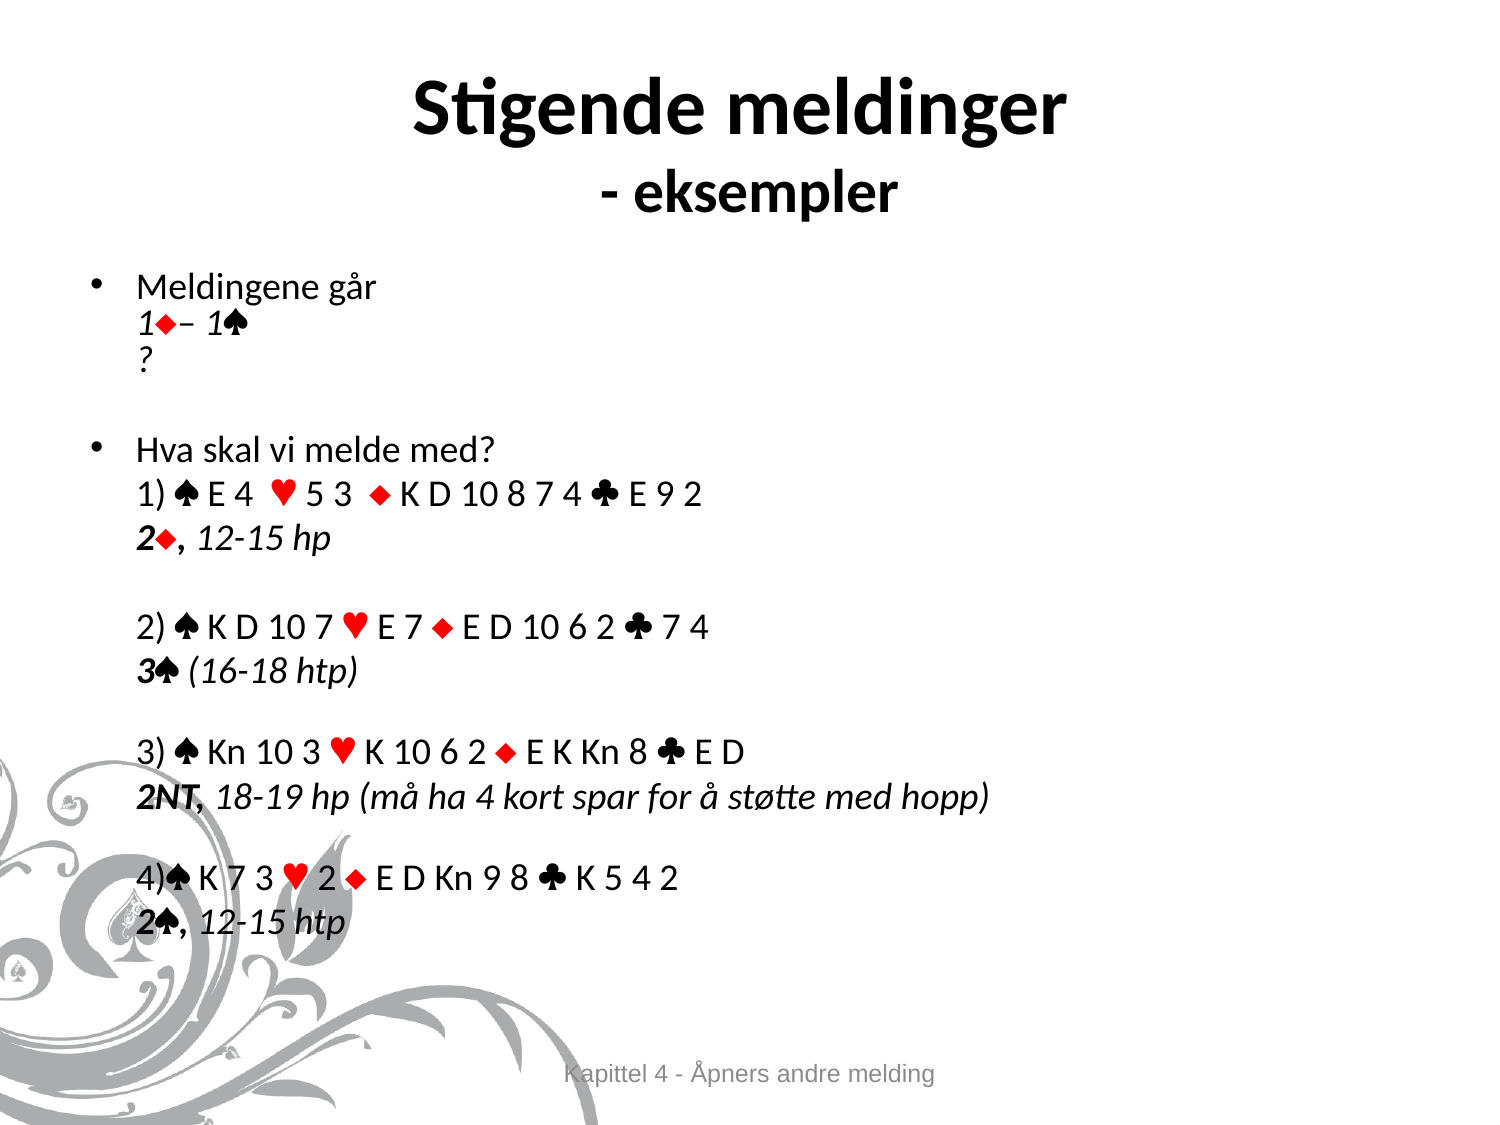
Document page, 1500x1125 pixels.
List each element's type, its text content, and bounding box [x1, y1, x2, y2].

title Stigende meldinger - eksempler [75, 45, 1425, 233]
picture [0, 0, 1500, 1125]
list Meldingene går 1– 1 ? Hva skal vi melde med? 1)  E 4  5 3  K D 10 8 7 4  E 9 2 2, 12-15 hp 2)  K D 10 7  E 7  E D 10 6 2  7 4 3 (16-18 htp) 3)  Kn 10 3  K 10 6 2  E K Kn 8  E D 2NT, 18-19 hp (må ha 4 kort spar for å støtte med hopp) 4) K 7 3  2  E D Kn 9 8  K 5 4 2 2, 12-15 htp [75, 262, 1425, 1005]
footer Kapittel 4 - Åpners andre melding [512, 1042, 988, 1103]
